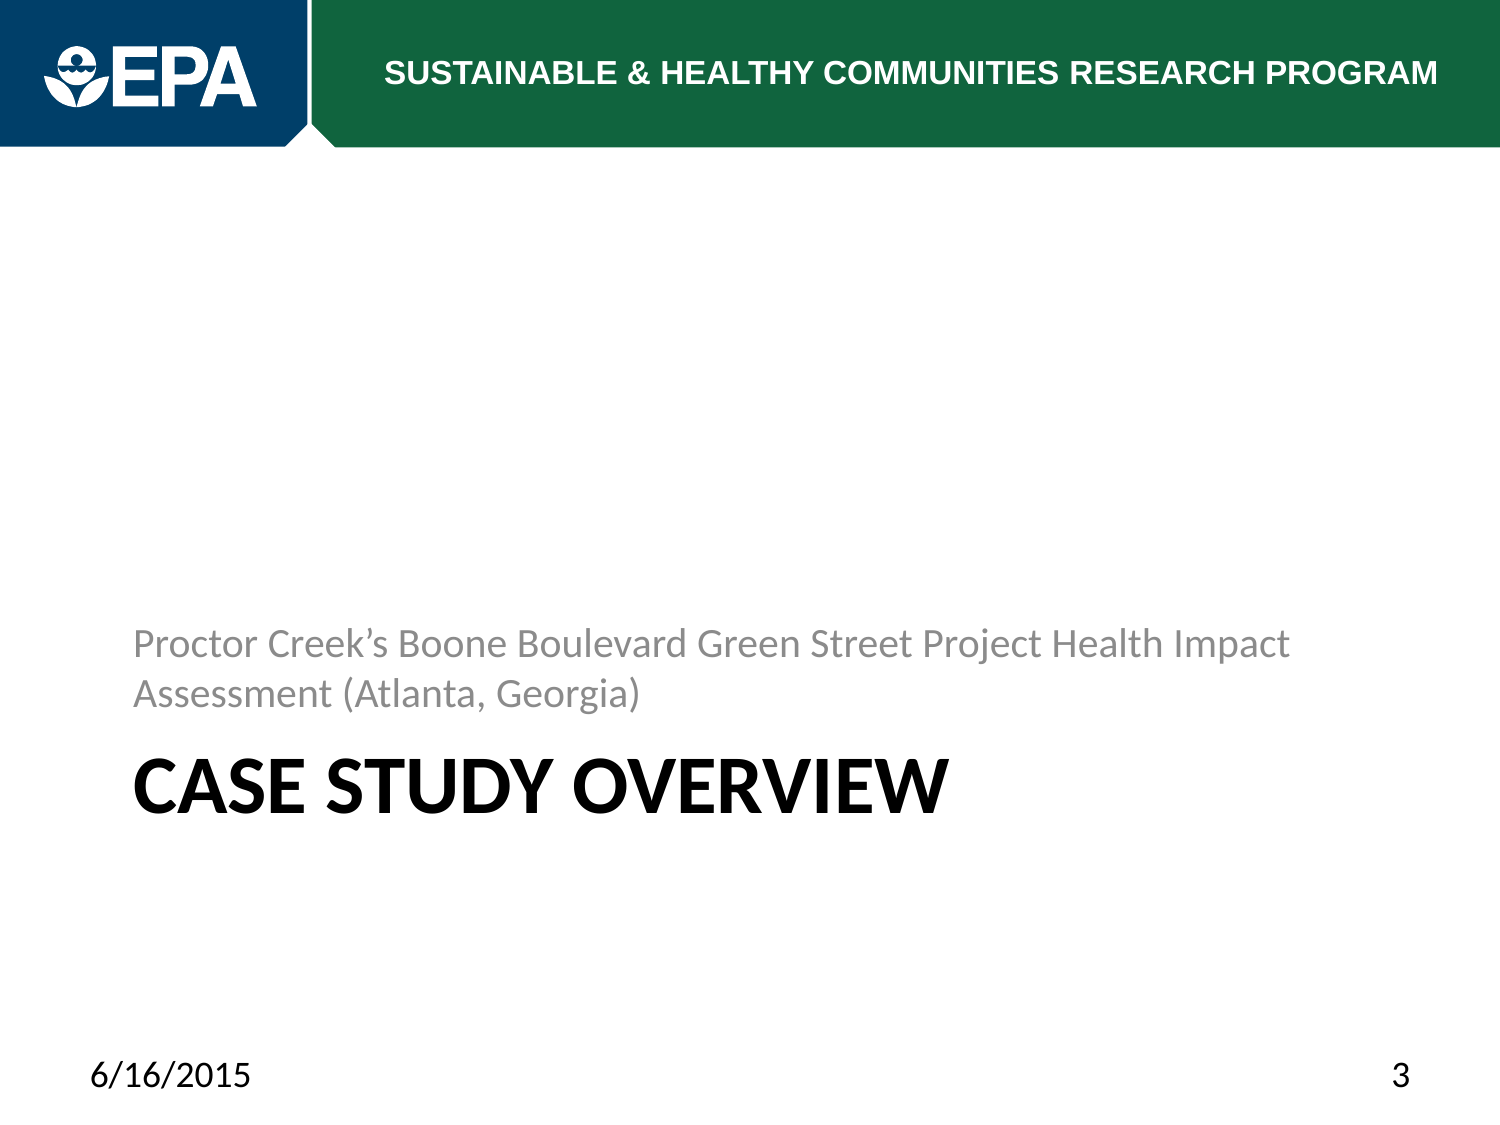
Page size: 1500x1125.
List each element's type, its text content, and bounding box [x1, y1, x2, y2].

title Case Study Overview [118, 723, 1394, 947]
slide_number 3 [1074, 1042, 1425, 1103]
list Proctor Creek’s Boone Boulevard Green Street Project Health Impact Assessment (Atlanta, Georgia) [118, 476, 1394, 723]
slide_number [75, 1042, 425, 1103]
